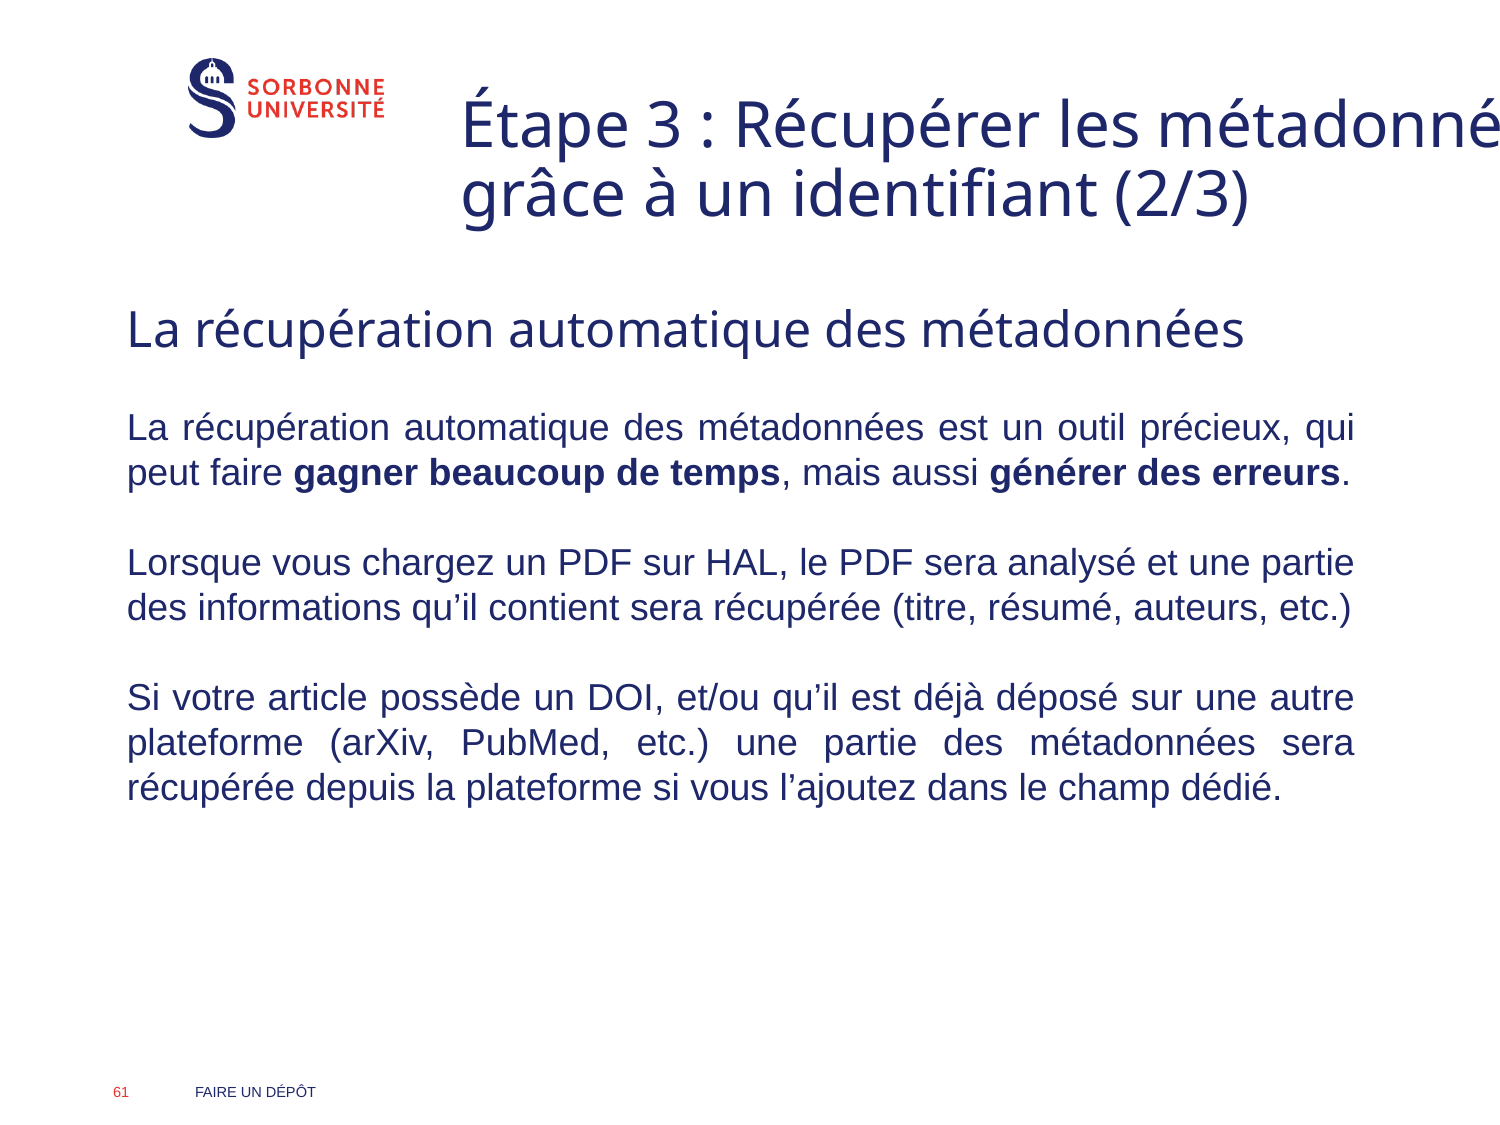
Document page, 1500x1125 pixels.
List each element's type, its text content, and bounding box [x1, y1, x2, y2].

list Faire un dépôt [189, 1082, 544, 1101]
picture [188, 58, 384, 138]
text_box La récupération automatique des métadonnées La récupération automatique des métadonnées est un outil précieux, qui peut faire gagner beaucoup de temps, mais aussi générer des erreurs. Lorsque vous chargez un PDF sur HAL, le PDF sera analysé et une partie des informations qu’il contient sera récupérée (titre, résumé, auteurs, etc.) Si votre article possède un DOI, et/ou qu’il est déjà déposé sur une autre plateforme (arXiv, PubMed, etc.) une partie des métadonnées sera récupérée depuis la plateforme si vous l’ajoutez dans le champ dédié. [112, 290, 1370, 860]
title Étape 3 : Récupérer les métadonnées grâce à un identifiant (2/3) [454, 42, 1500, 231]
